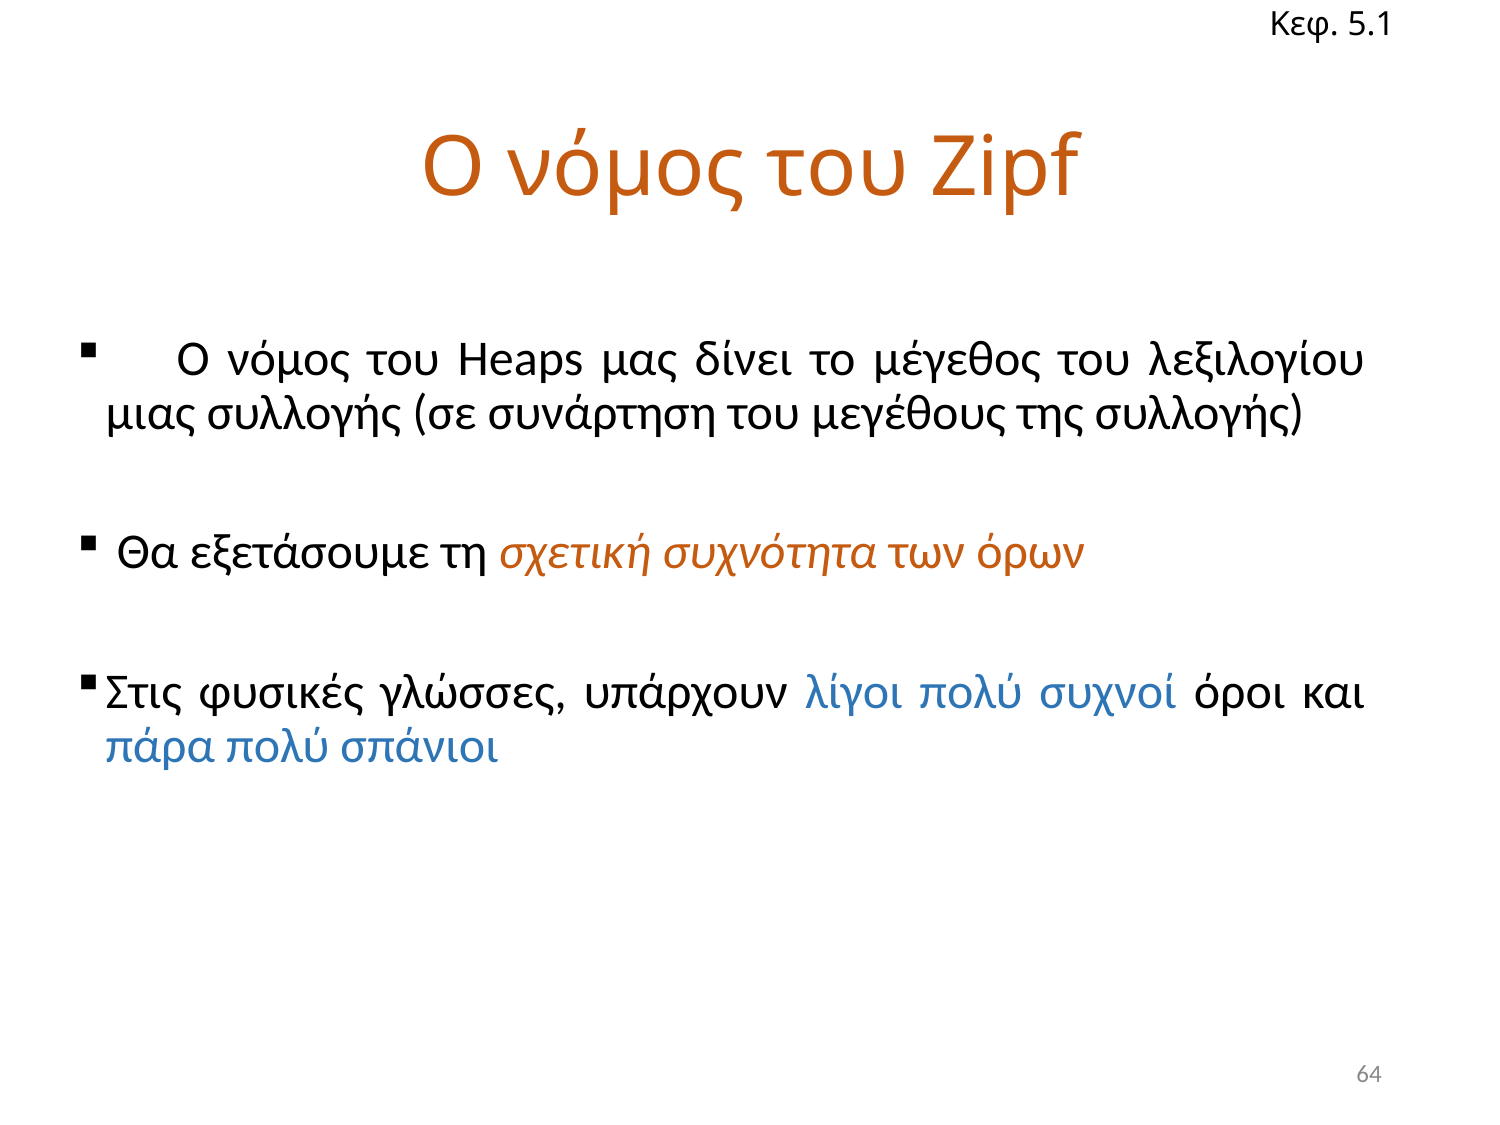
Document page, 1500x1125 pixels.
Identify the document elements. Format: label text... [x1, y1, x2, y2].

slide_number 64 [1059, 1042, 1397, 1103]
list Ο νόμος του Heaps μας δίνει το μέγεθος του λεξιλογίου μιας συλλογής (σε συνάρτηση του μεγέθους της συλλογής) Θα εξετάσουμε τη σχετική συχνότητα των όρων Στις φυσικές γλώσσες, υπάρχουν λίγοι πολύ συχνοί όροι και πάρα πολύ σπάνιοι [62, 324, 1381, 850]
title Ο νόμος του Zipf [103, 59, 1397, 278]
text_box Κεφ. 5.1 [1254, 0, 1410, 50]
